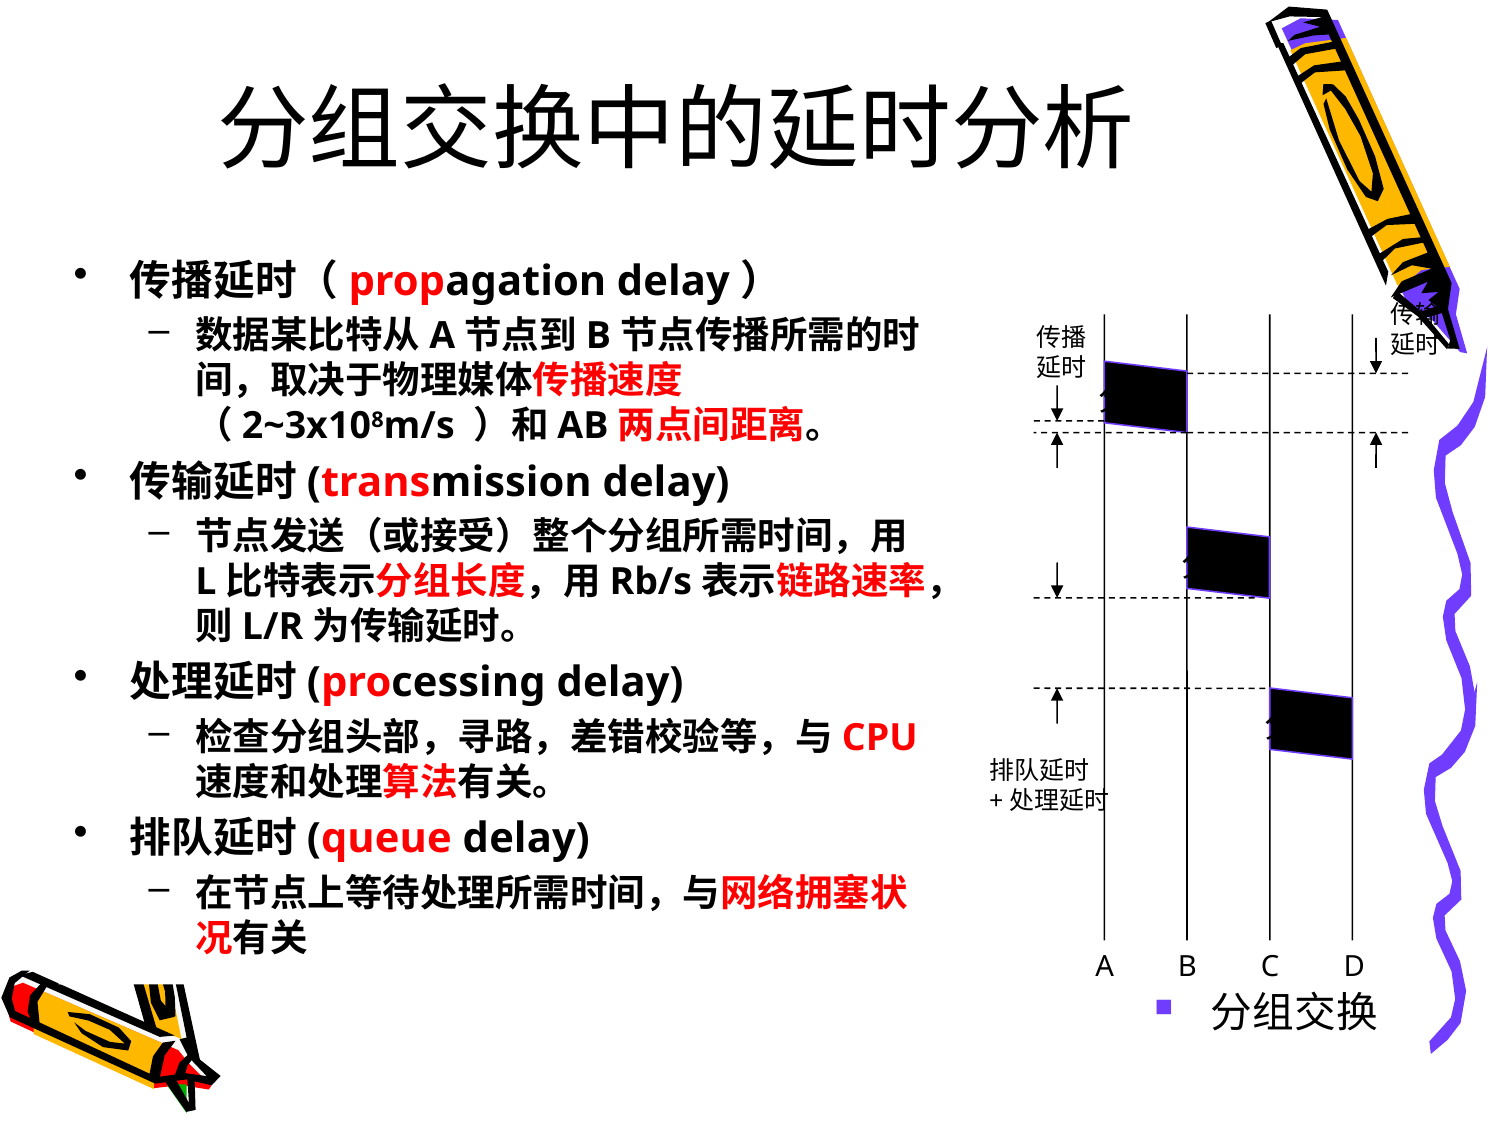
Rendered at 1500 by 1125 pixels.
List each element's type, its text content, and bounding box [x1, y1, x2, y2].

text_box [1050, 432, 1064, 468]
text_box [1369, 432, 1383, 468]
title 分组交换中的延时分析 [112, 24, 1240, 188]
text_box B [1163, 940, 1199, 991]
text_box D [1328, 940, 1365, 991]
text_box A [1080, 940, 1117, 991]
text_box 传输延时 [1375, 290, 1459, 366]
text_box 分组1 [1186, 527, 1270, 599]
text_box C [1246, 940, 1282, 991]
text_box [1050, 389, 1064, 421]
list 传播延时（propagation delay） 数据某比特从A节点到B节点传播所需的时间，取决于物理媒体传播速度（2~3x108m/s ）和AB两点间距离。 传输延时(transmission delay) 节点发送（或接受）整个分组所需时间，用L比特表示分组长度，用Rb/s表示链路速率，则L/R为传输延时。 处理延时(processing delay) 检查分组头部，寻路，差错校验等，与CPU速度和处理算法有关。 排队延时(queue delay) 在节点上等待处理所需时间，与网络拥塞状况有关 [58, 245, 950, 985]
text_box [1050, 688, 1064, 724]
text_box [1369, 361, 1380, 374]
text_box [1050, 562, 1064, 598]
text_box 排队延时+处理延时 [974, 747, 1140, 822]
text_box 分组交换 [1139, 987, 1418, 1047]
text_box 分组1 [1104, 361, 1187, 432]
text_box 传播延时 [1021, 314, 1105, 389]
text_box 分组1 [1269, 687, 1353, 760]
